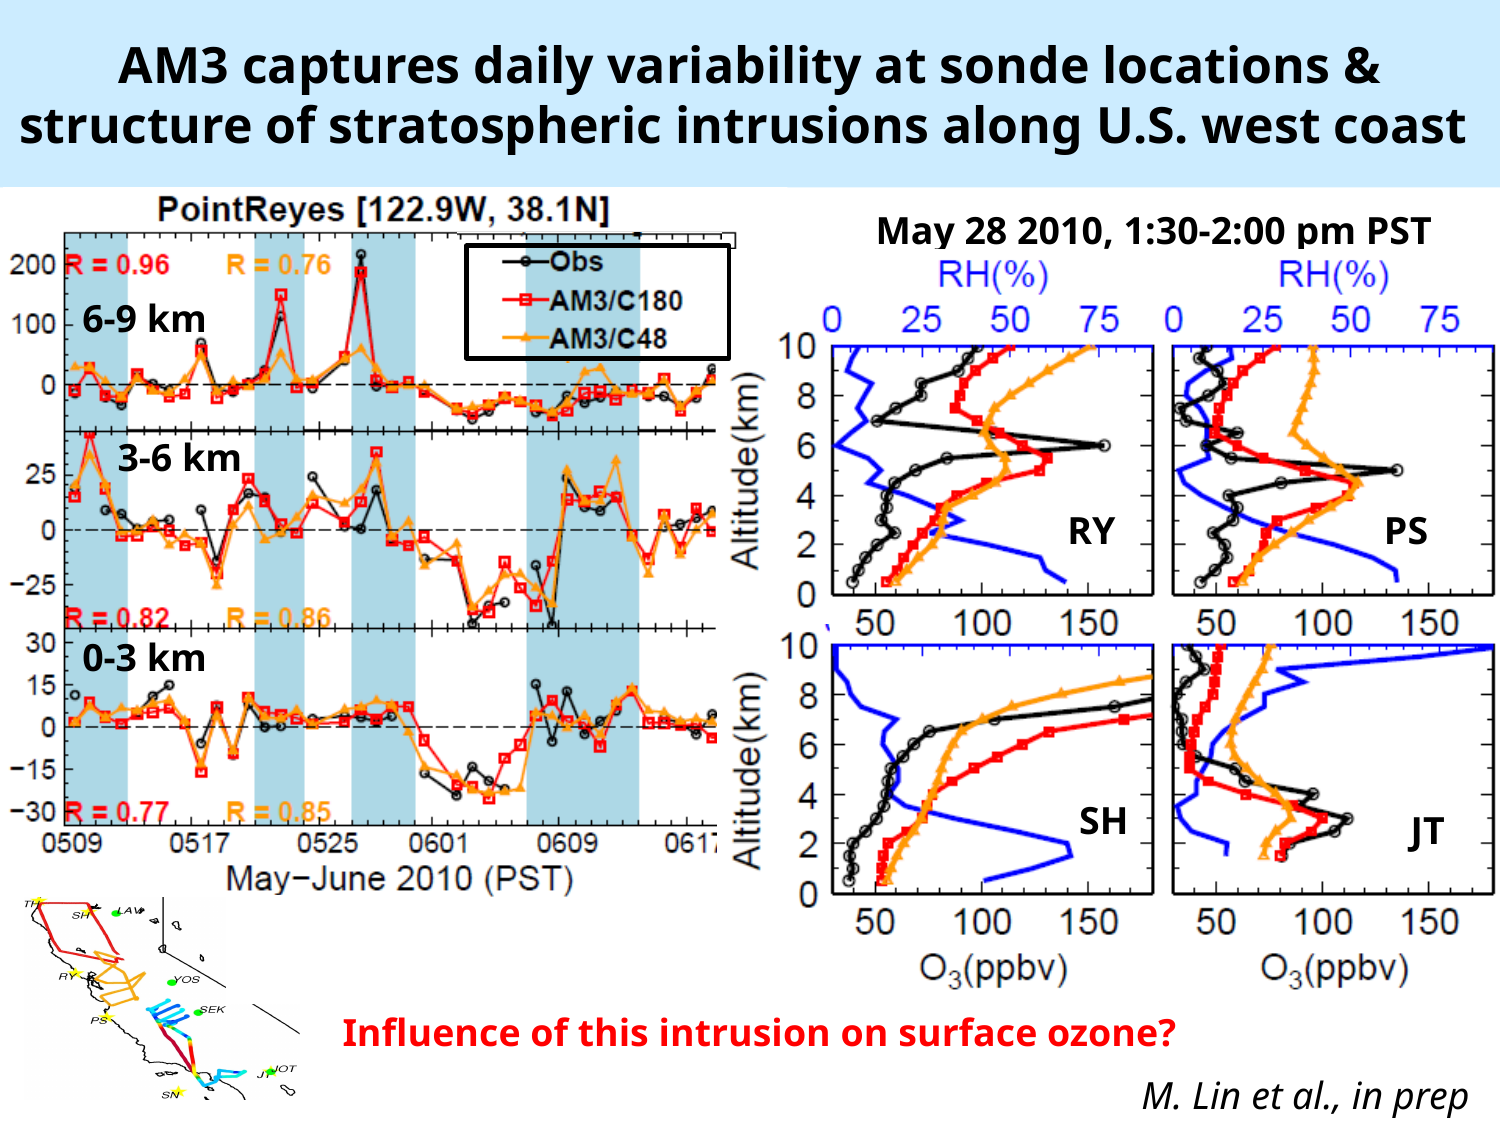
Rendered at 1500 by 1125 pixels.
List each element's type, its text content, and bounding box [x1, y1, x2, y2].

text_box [715, 199, 1500, 1010]
title AM3 captures daily variability at sonde locations & structure of stratospheric intrusions along U.S. west coast [0, 0, 1500, 188]
text_box Influence of this intrusion on surface ozone? [327, 1001, 1193, 1062]
picture [2, 187, 788, 913]
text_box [24, 894, 301, 1101]
text_box M. Lin et al., in prep [1126, 1064, 1486, 1125]
